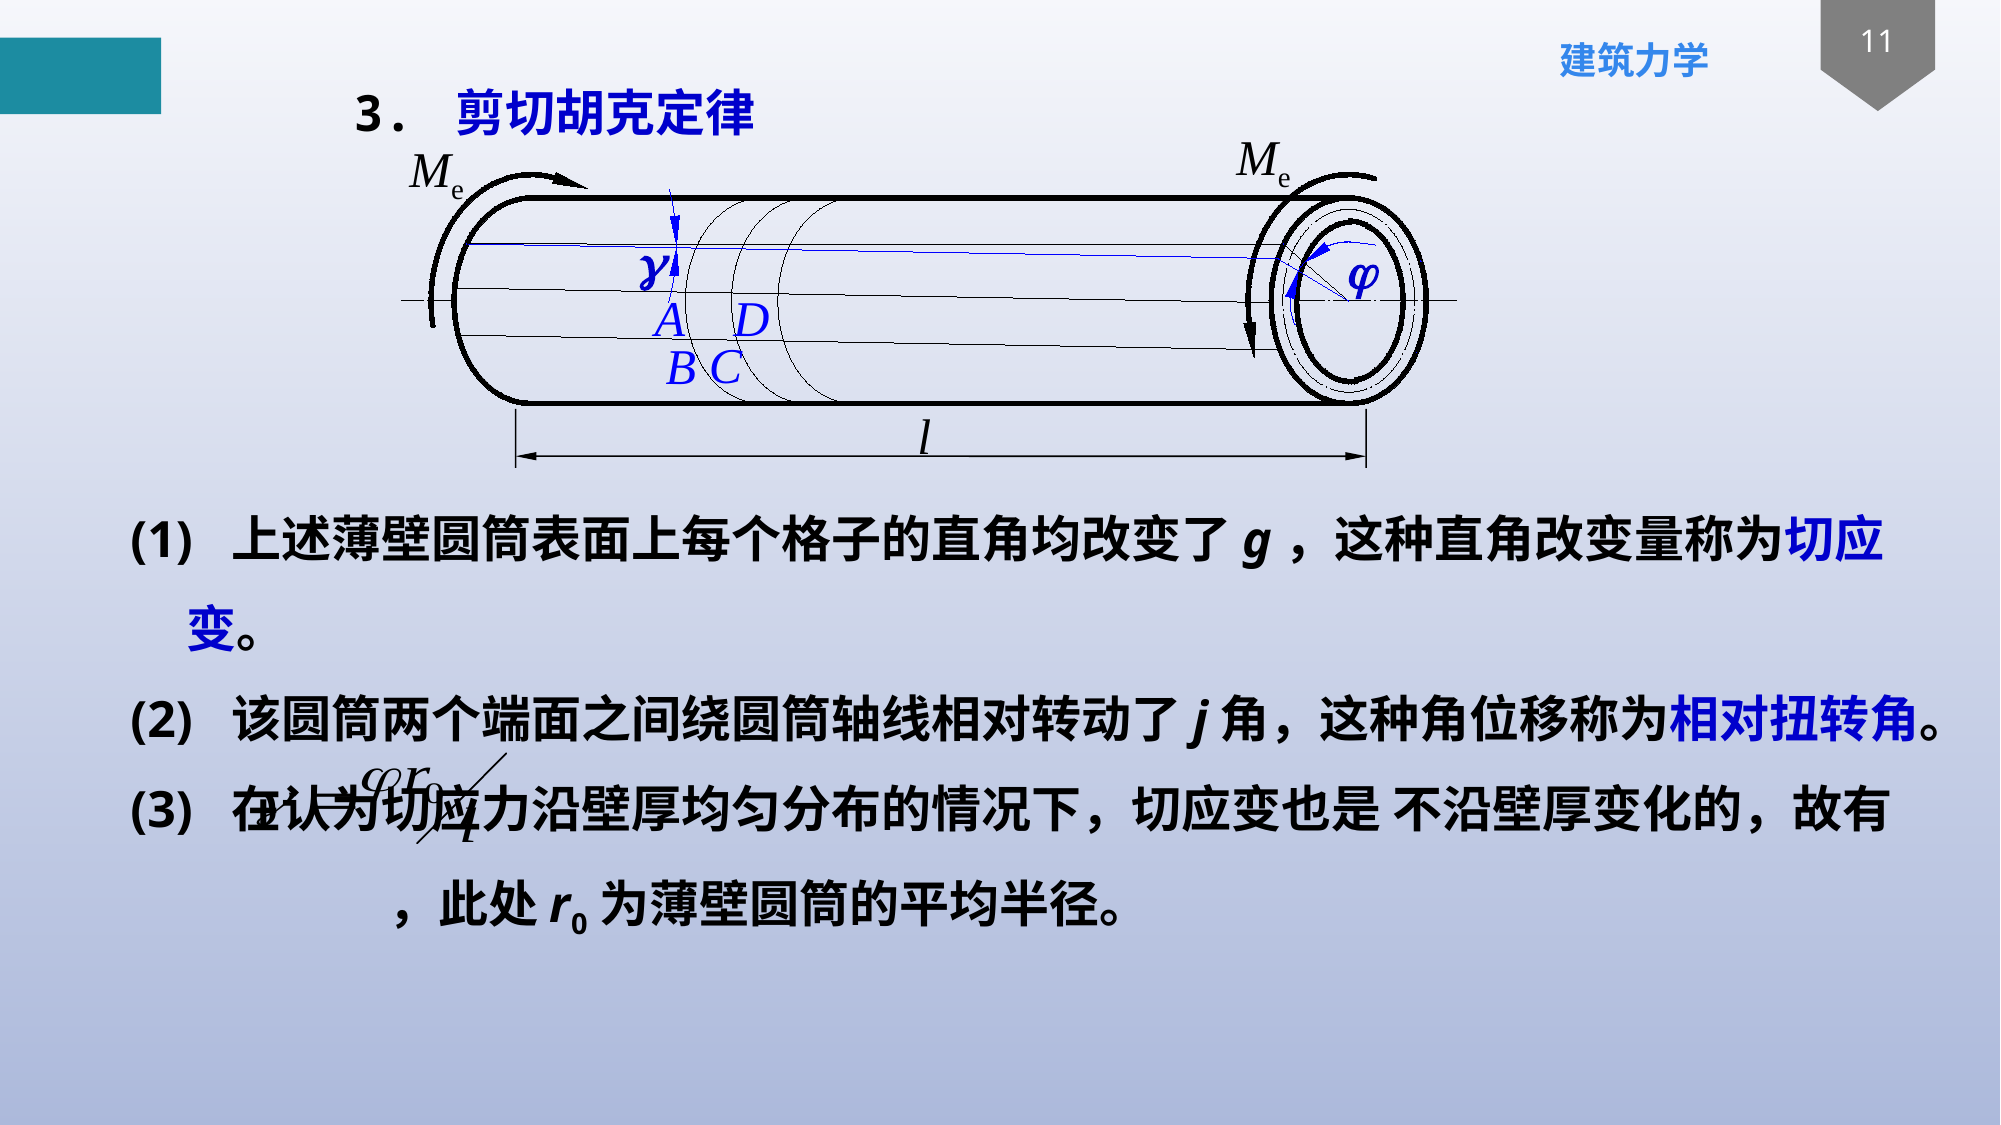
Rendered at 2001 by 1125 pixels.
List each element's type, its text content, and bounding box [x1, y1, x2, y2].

text_box 3. 剪切胡克定律 [338, 73, 1263, 149]
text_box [385, 125, 1457, 473]
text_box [115, 470, 1939, 850]
